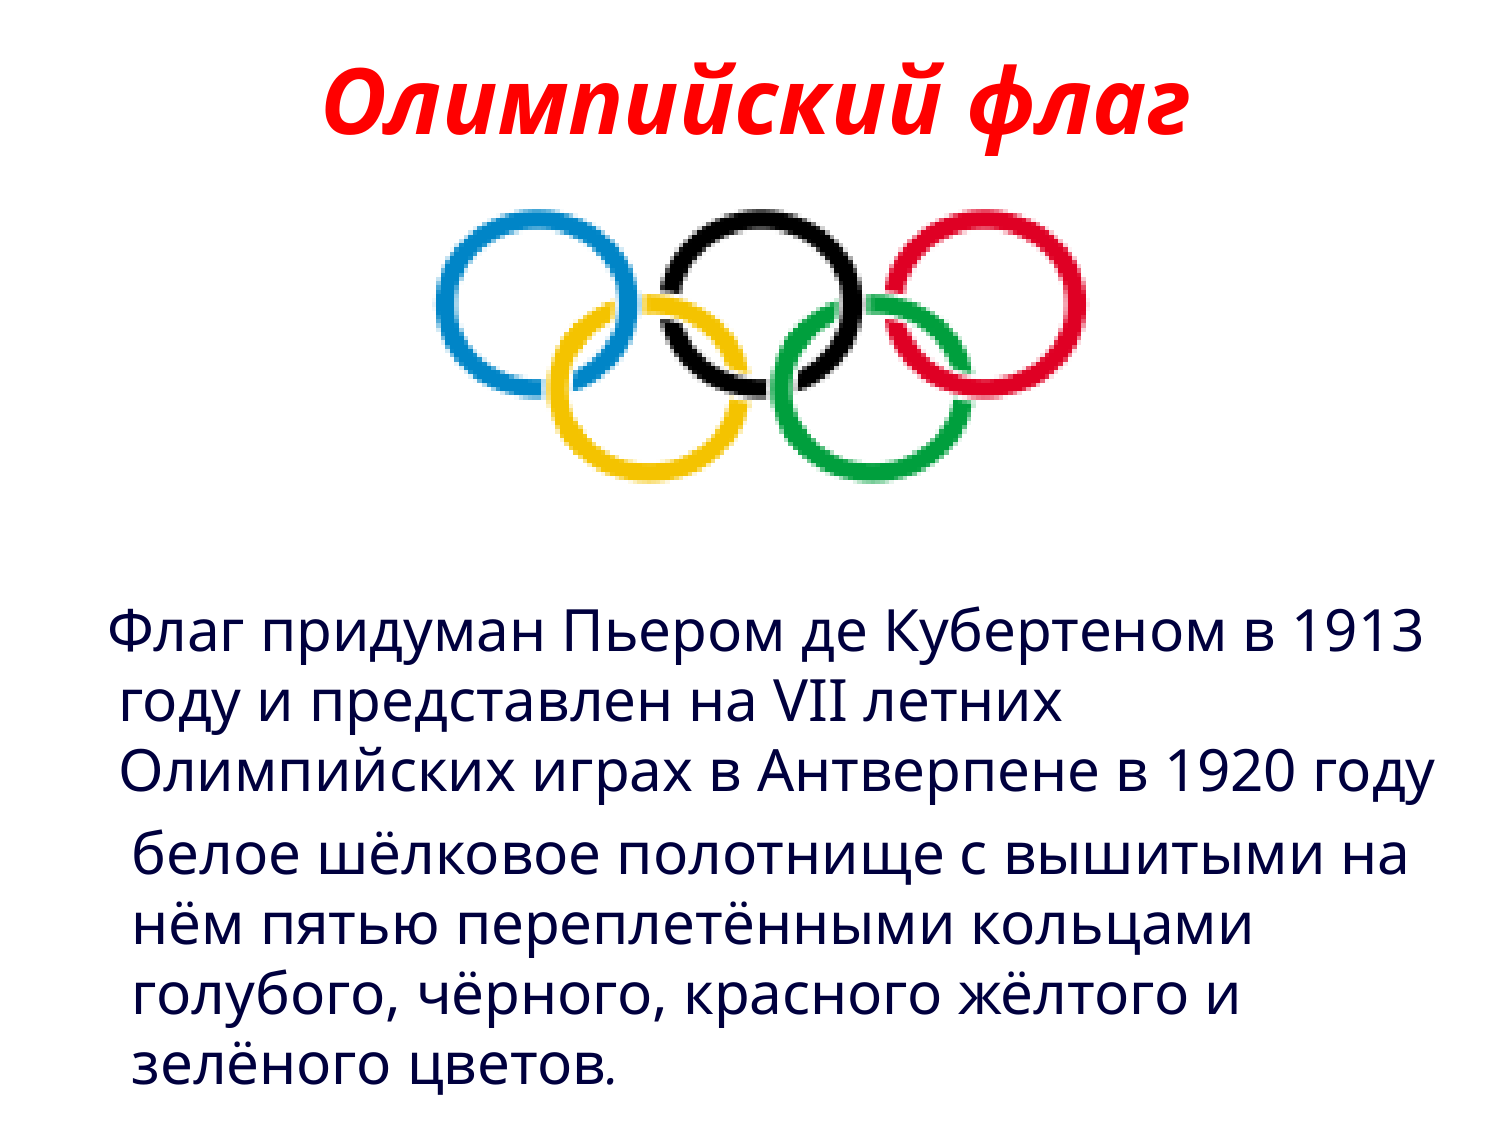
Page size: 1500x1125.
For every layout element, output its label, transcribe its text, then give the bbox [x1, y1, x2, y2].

list Флаг придуман Пьером де Кубертеном в 1913 году и представлен на VII летних Олимпийских играх в Антверпене в 1920 году [46, 585, 1454, 1125]
text_box белое шёлковое полотнище с вышитыми на нём пятью переплетёнными кольцами голубого, чёрного, красного жёлтого и зелёного цветов. [117, 808, 1465, 1104]
text_box [302, 106, 1221, 585]
text_box Олимпийский флаг [305, 35, 1208, 160]
